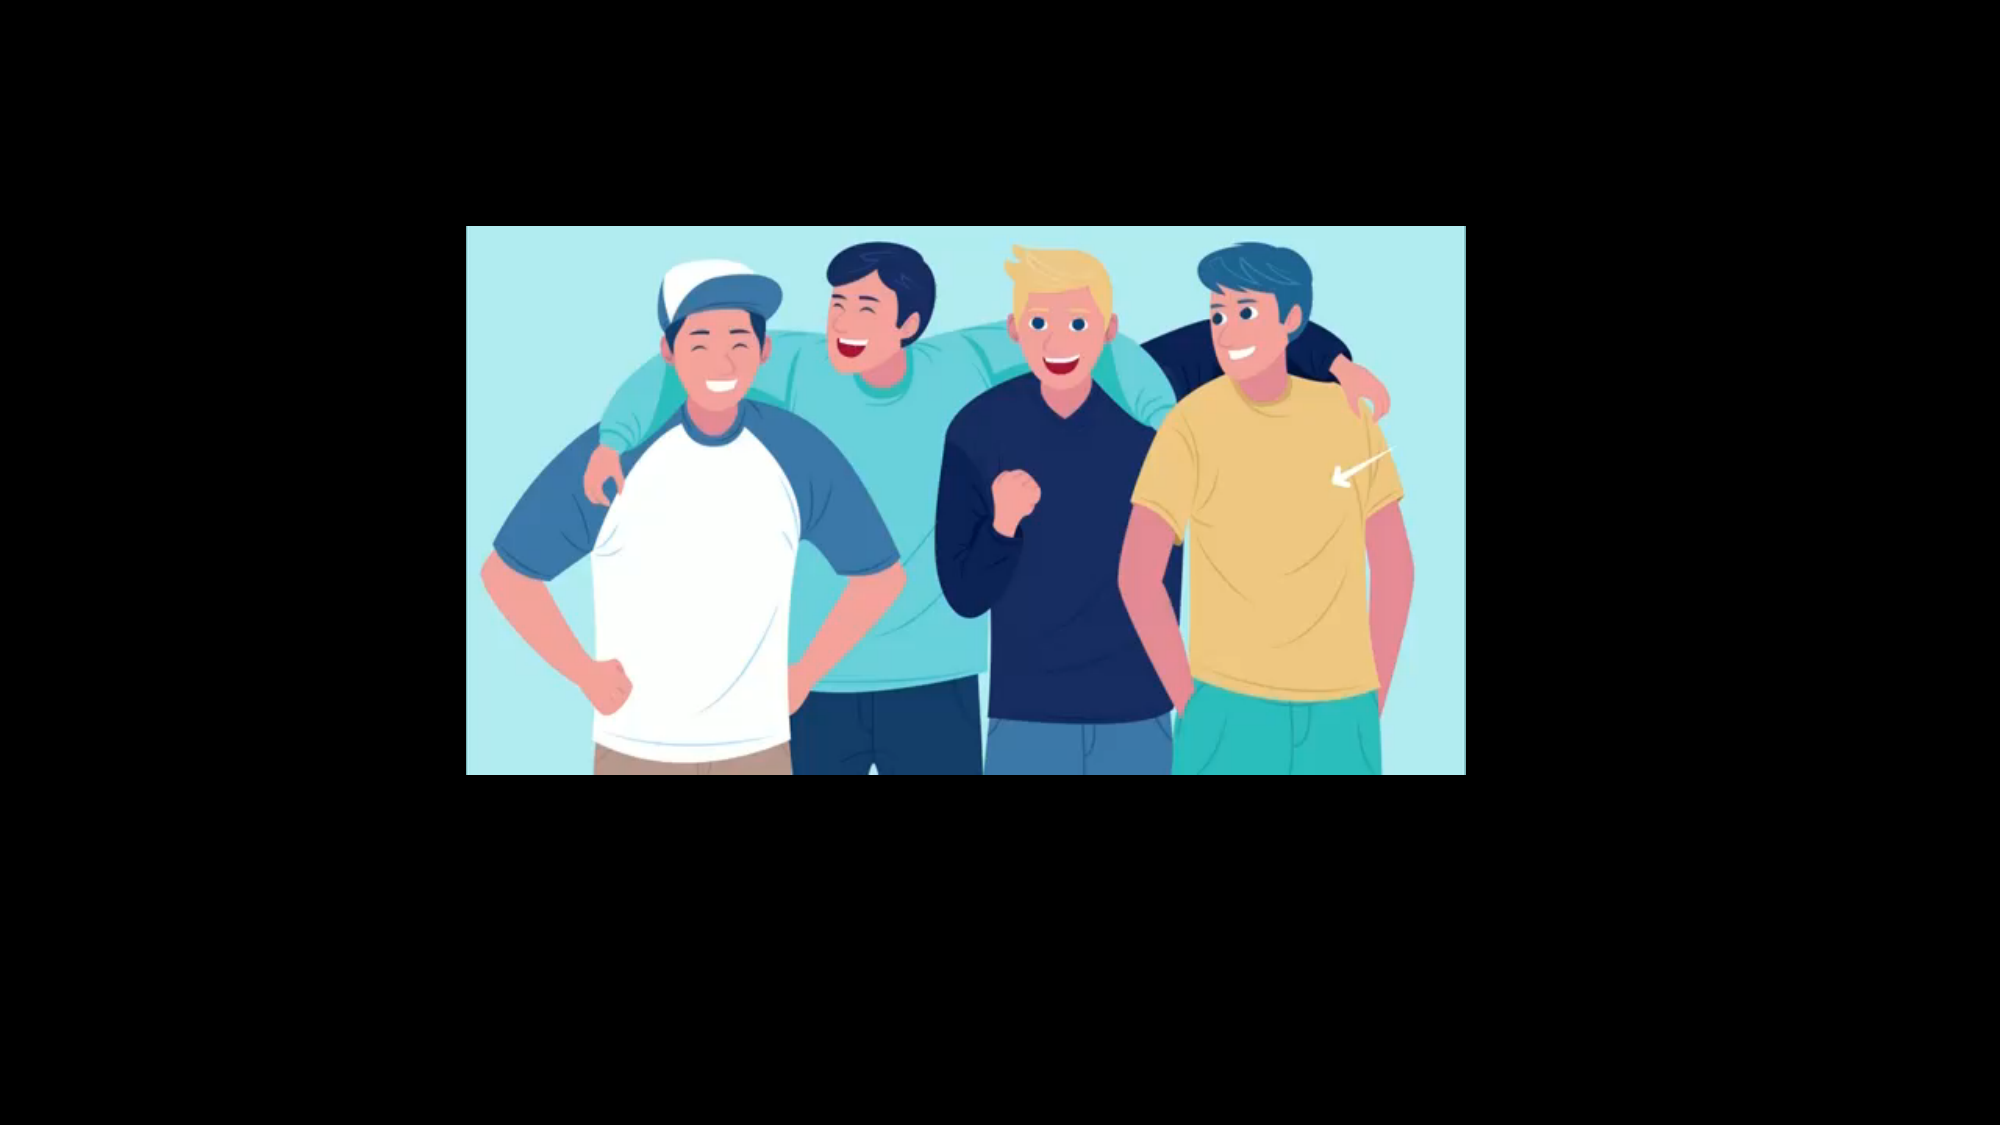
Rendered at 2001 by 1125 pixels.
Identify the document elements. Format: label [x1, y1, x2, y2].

text_box [466, 225, 1467, 776]
